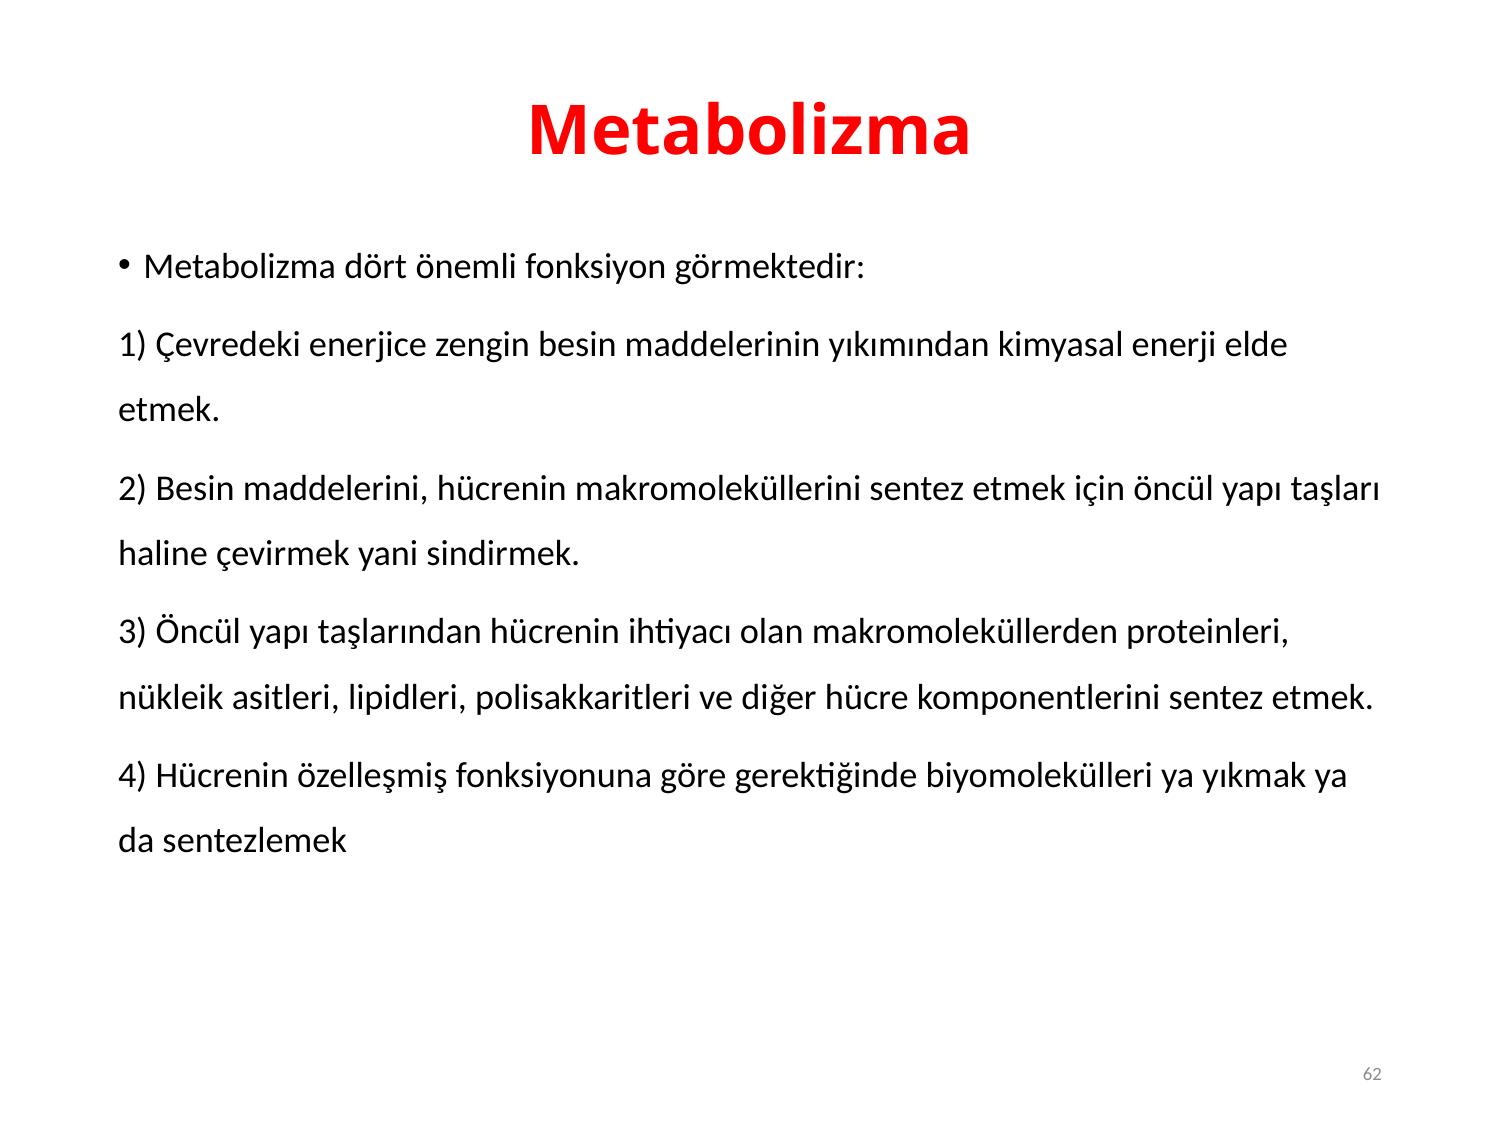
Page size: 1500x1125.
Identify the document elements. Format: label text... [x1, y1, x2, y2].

list Metabolizma dört önemli fonksiyon görmektedir: 1) Çevredeki enerjice zengin besin maddelerinin yıkımından kimyasal enerji elde etmek. 2) Besin maddelerini, hücrenin makromoleküllerini sentez etmek için öncül yapı taşları haline çevirmek yani sindirmek. 3) Öncül yapı taşlarından hücrenin ihtiyacı olan makromoleküllerden proteinleri, nükleik asitleri, lipidleri, polisakkaritleri ve diğer hücre komponentlerini sentez etmek. 4) Hücrenin özelleşmiş fonksiyonuna göre gerektiğinde biyomolekülleri ya yıkmak ya da sentezlemek [103, 212, 1397, 927]
slide_number 62 [1059, 1042, 1397, 1103]
title Metabolizma [103, 55, 1397, 209]
